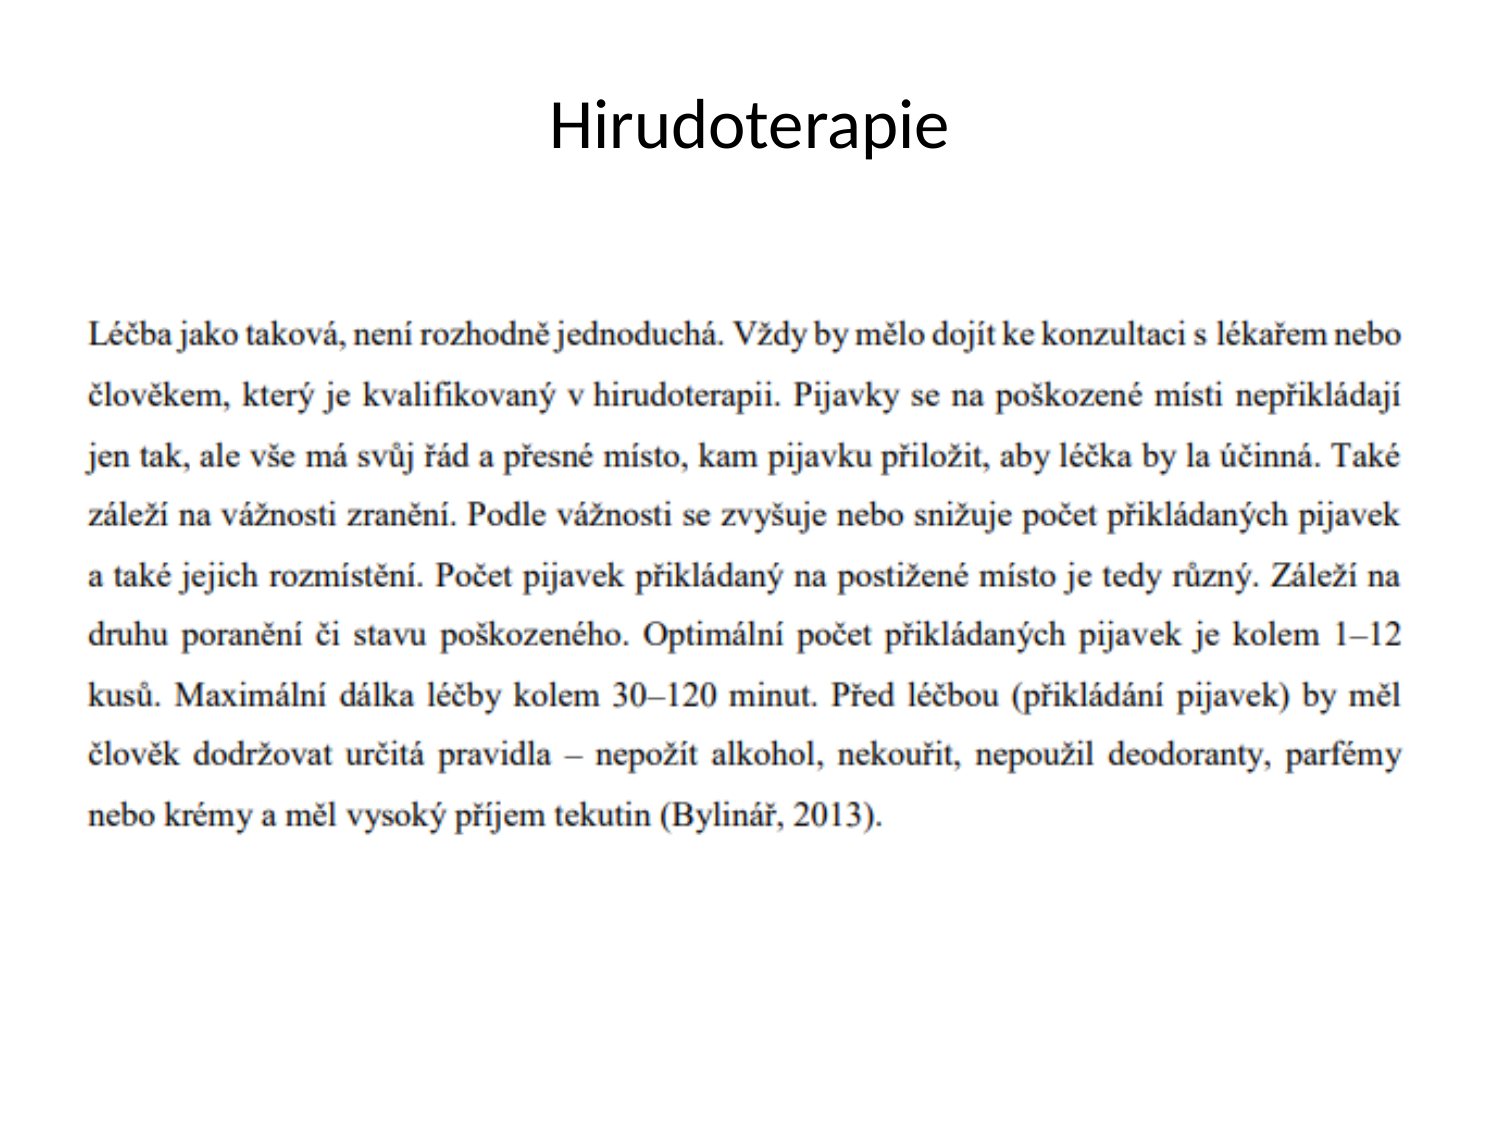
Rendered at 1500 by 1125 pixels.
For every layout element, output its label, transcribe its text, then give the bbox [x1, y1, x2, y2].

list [53, 302, 1447, 870]
title Hirudoterapie [75, 45, 1425, 197]
